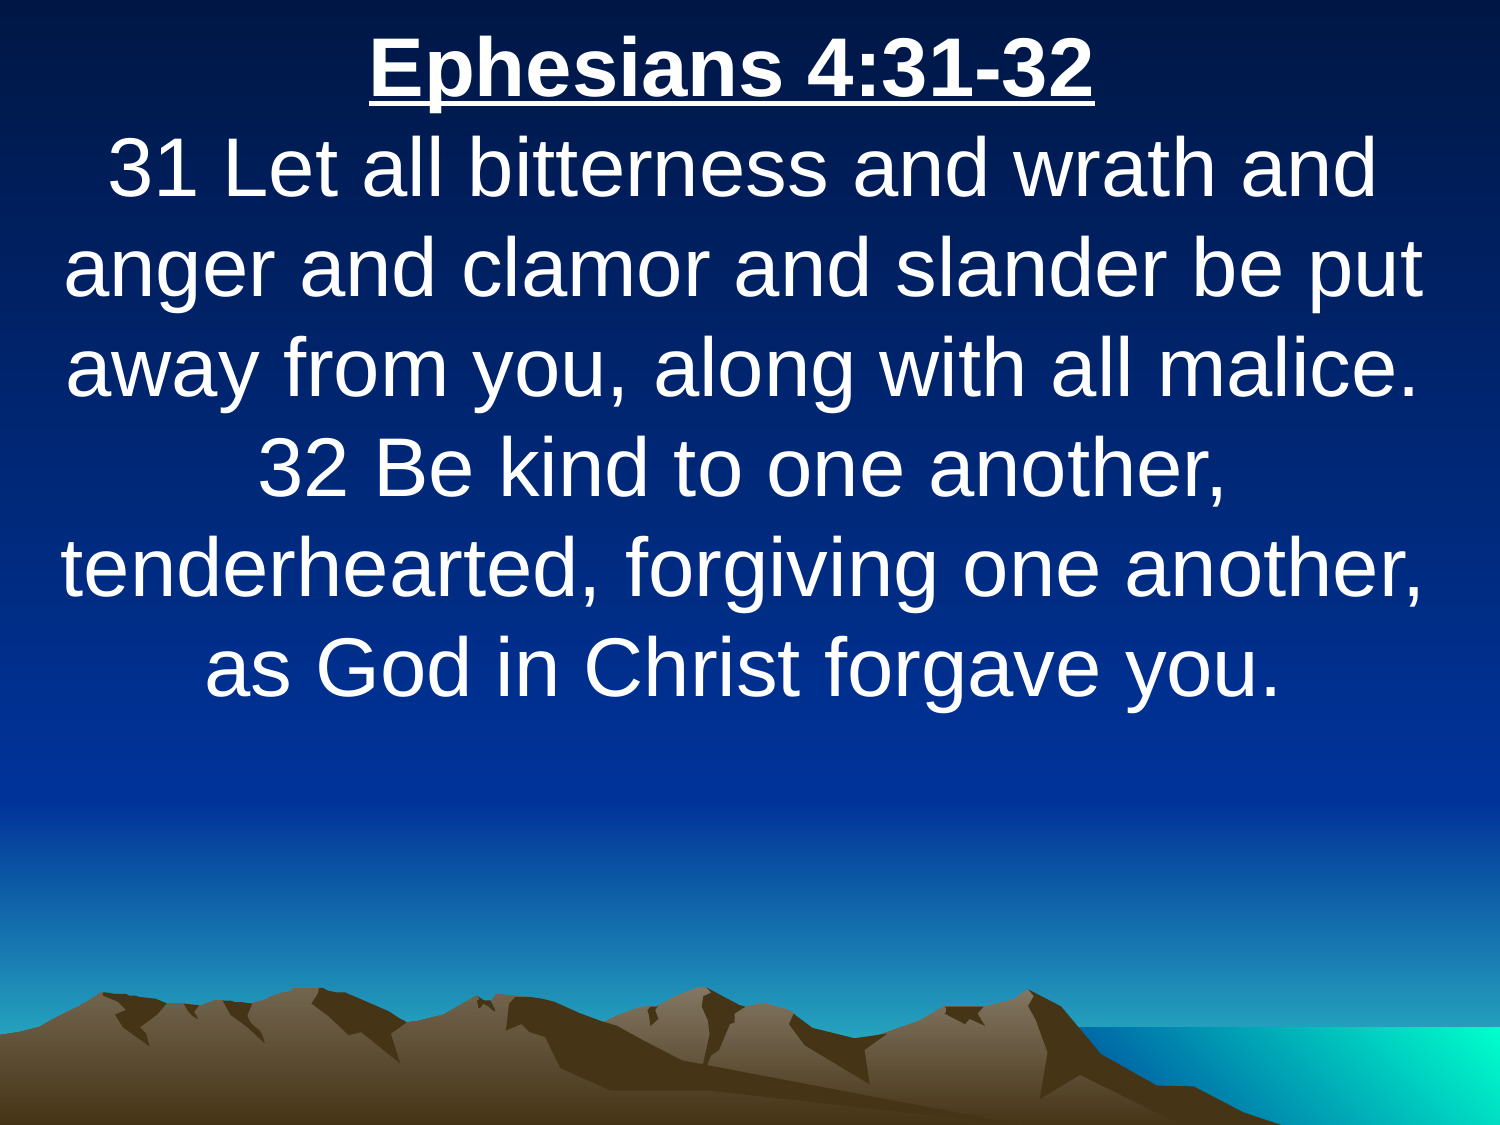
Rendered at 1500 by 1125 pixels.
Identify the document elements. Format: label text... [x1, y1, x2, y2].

text_box Ephesians 4:31-32 31 Let all bitterness and wrath and anger and clamor and slander be put away from you, along with all malice. 32 Be kind to one another, tenderhearted, forgiving one another, as God in Christ forgave you. [12, 5, 1475, 821]
